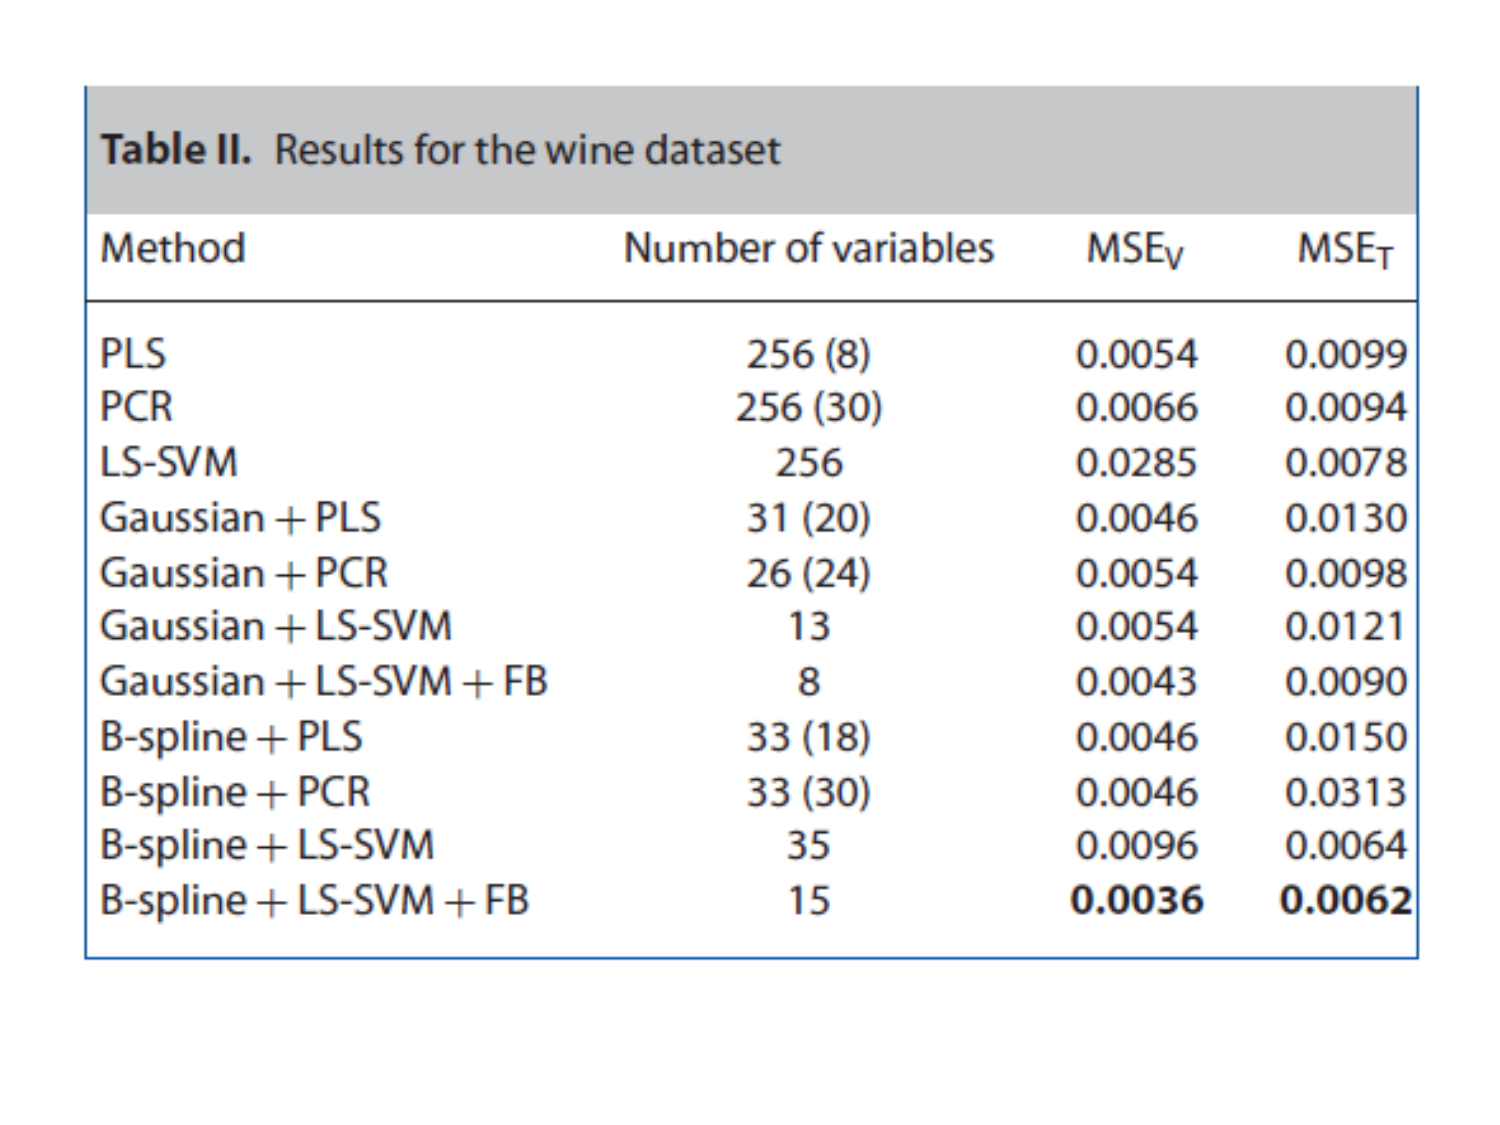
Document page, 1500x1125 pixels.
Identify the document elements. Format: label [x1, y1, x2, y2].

picture [74, 74, 1463, 988]
